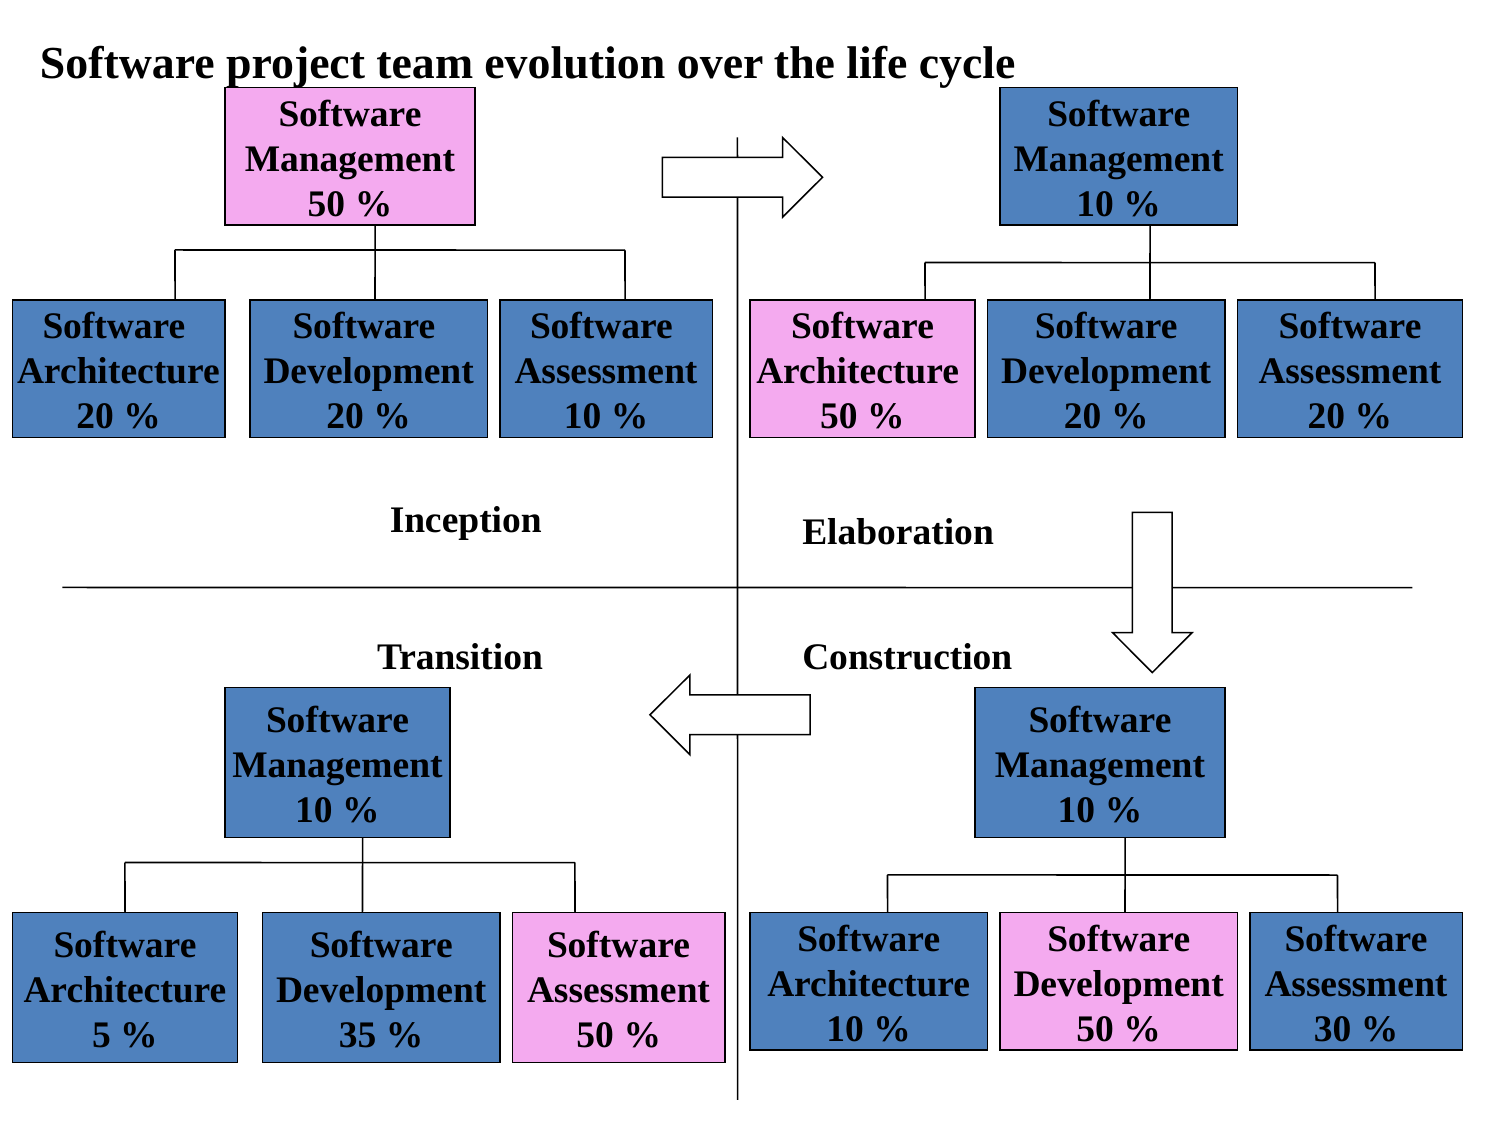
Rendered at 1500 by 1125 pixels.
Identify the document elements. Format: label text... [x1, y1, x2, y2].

text_box Software Assessment 10 % [499, 299, 713, 438]
text_box Software Architecture 50 % [749, 299, 975, 438]
text_box Software Management 10 % [224, 687, 450, 838]
text_box Software Architecture 10 % [749, 912, 988, 1050]
text_box Software Architecture 20 % [12, 299, 225, 438]
text_box Software Development 35 % [262, 912, 500, 1063]
text_box Software Development 50 % [999, 912, 1238, 1050]
text_box Inception [374, 487, 688, 548]
text_box Construction [787, 624, 1075, 685]
list Software project team evolution over the life cycle [24, 24, 1475, 1100]
text_box [1112, 512, 1193, 673]
text_box Elaboration [787, 499, 1050, 560]
text_box Software Management 10 % [999, 87, 1238, 225]
text_box Software Architecture 5 % [12, 912, 238, 1063]
text_box Software Management 50 % [225, 87, 475, 225]
text_box Transition [362, 624, 663, 685]
text_box Software Development 20 % [987, 299, 1225, 438]
text_box Software Management 10 % [975, 687, 1225, 838]
text_box Software Development 20 % [249, 299, 488, 438]
text_box Software Assessment 20 % [1237, 299, 1463, 438]
text_box [662, 137, 823, 218]
text_box Software Assessment 50 % [512, 912, 725, 1063]
text_box [649, 675, 811, 755]
text_box Software Assessment 30 % [1249, 912, 1463, 1050]
